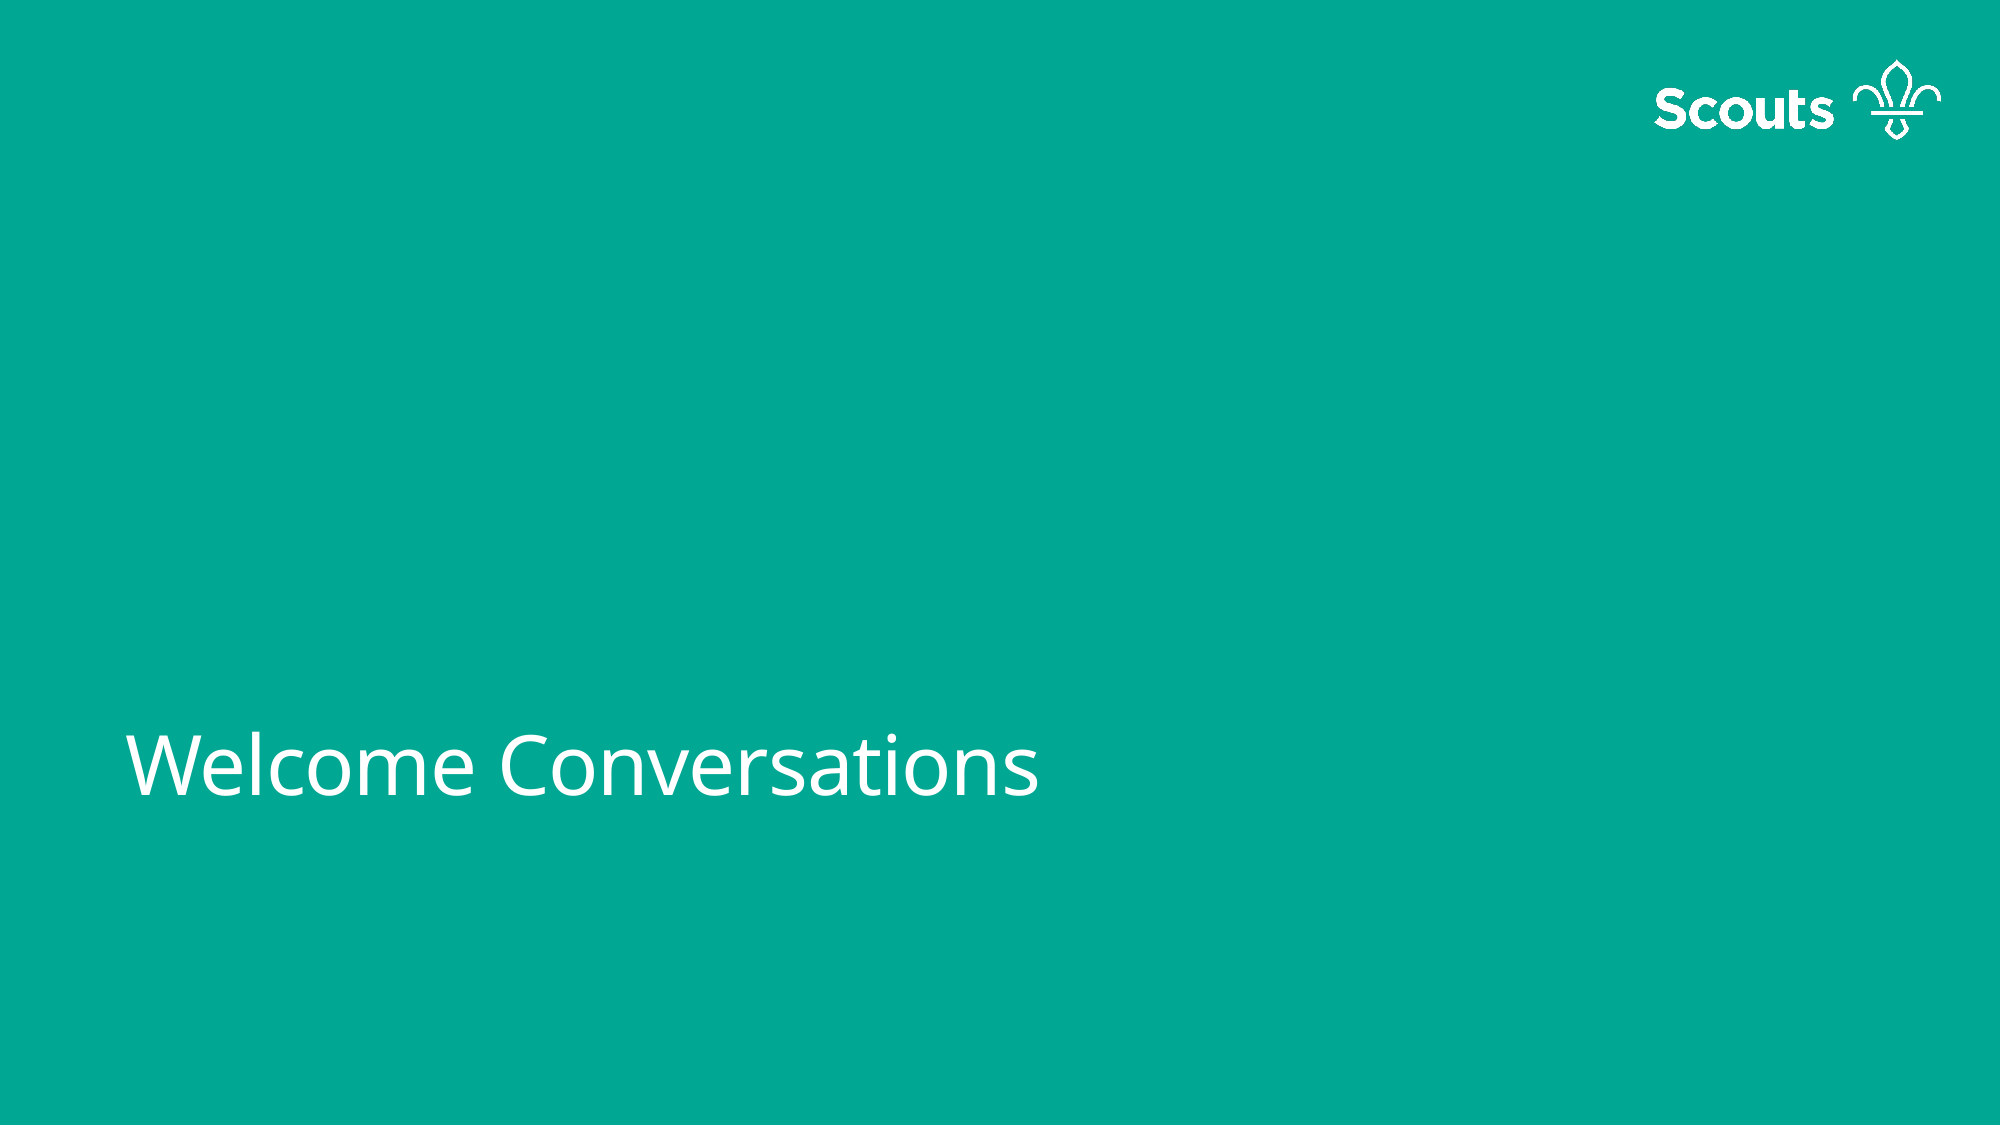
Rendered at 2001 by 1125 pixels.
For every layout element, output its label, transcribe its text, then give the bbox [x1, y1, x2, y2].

text_box Welcome Conversations [123, 712, 1687, 912]
picture [1654, 59, 1941, 140]
